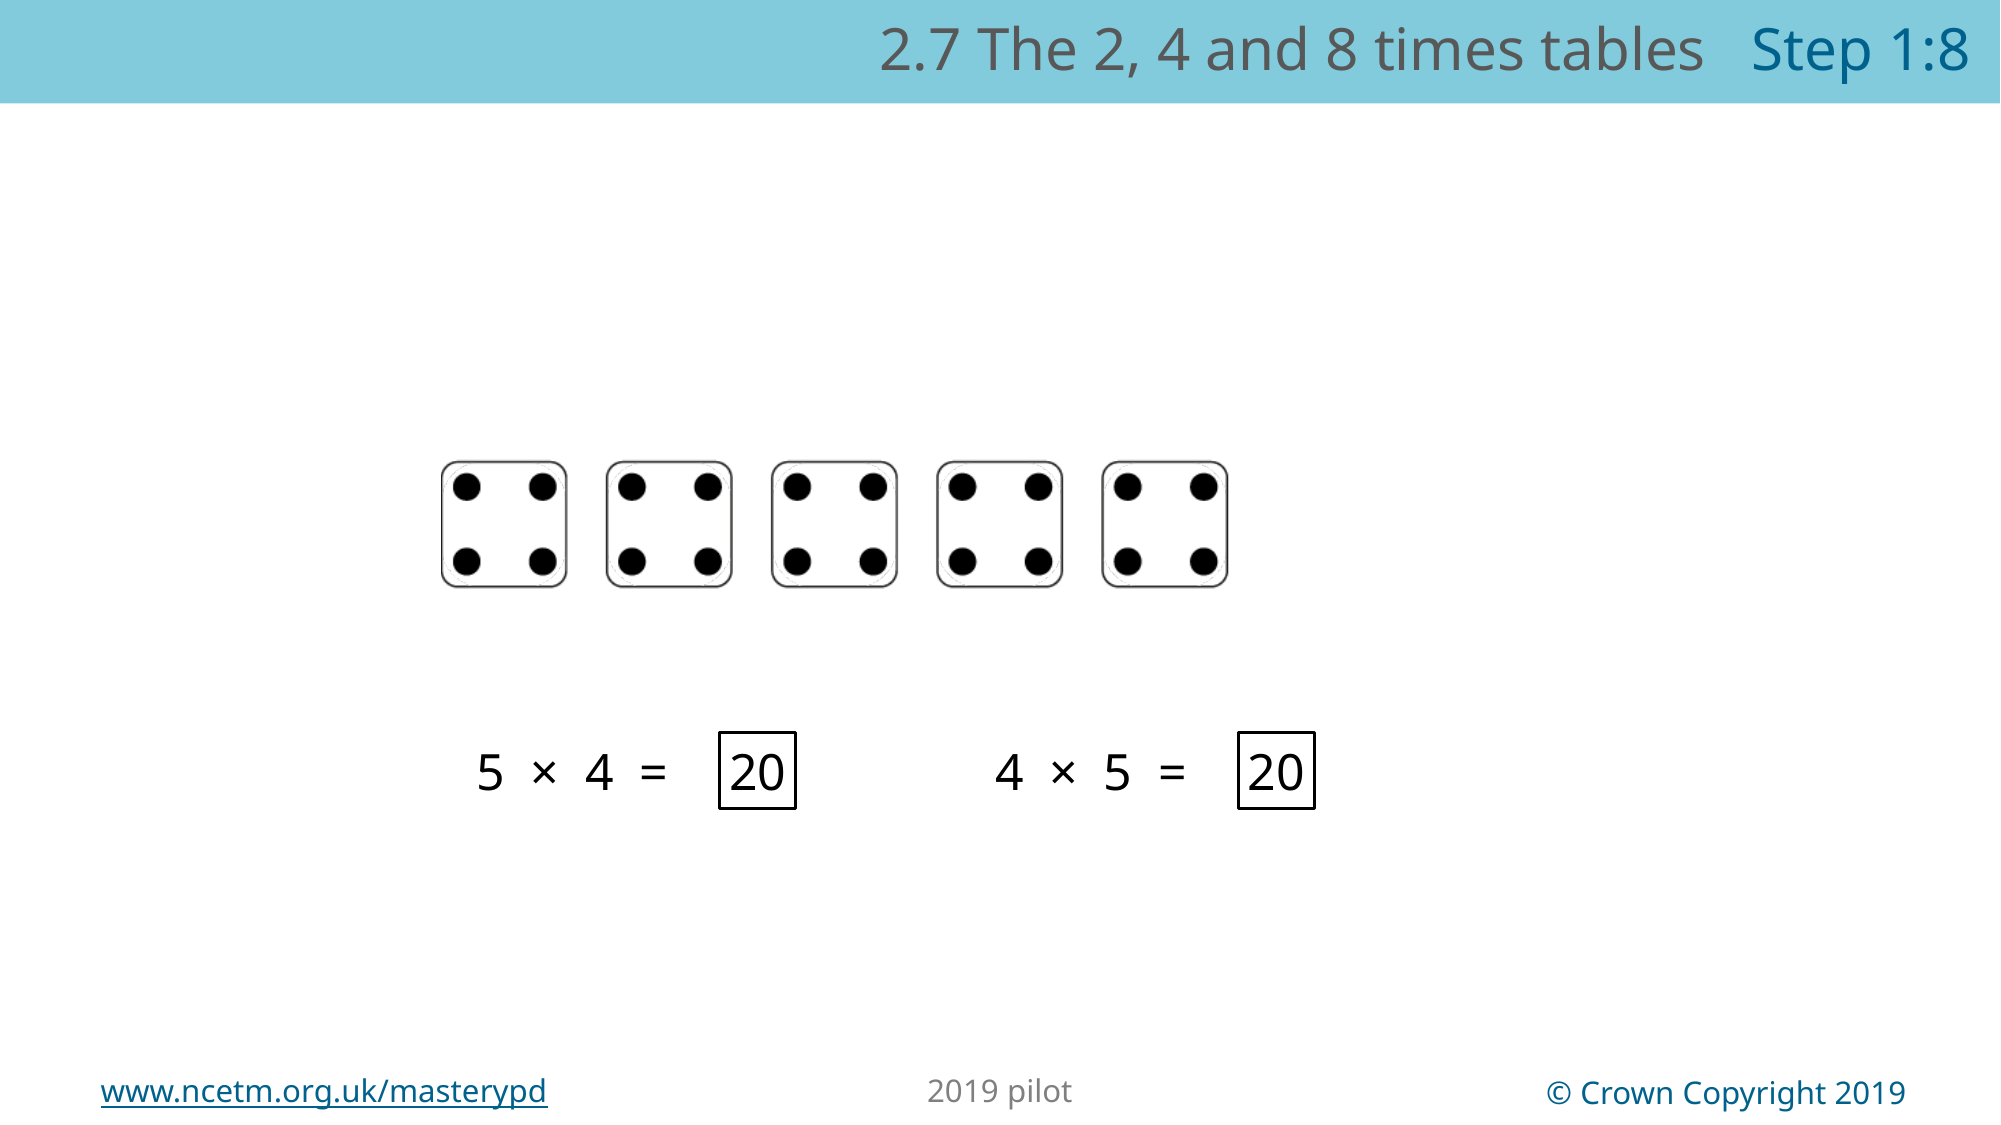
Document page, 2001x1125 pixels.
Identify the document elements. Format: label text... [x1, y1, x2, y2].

text_box 20 [714, 732, 802, 808]
text_box 4 × 5 = [979, 732, 1203, 808]
picture [441, 352, 1257, 676]
list 2.7 The 2, 4 and 8 times tables Step 1:8 [0, 0, 2000, 104]
text_box 5 × 4 = [461, 732, 684, 808]
text_box 20 [1232, 732, 1320, 808]
